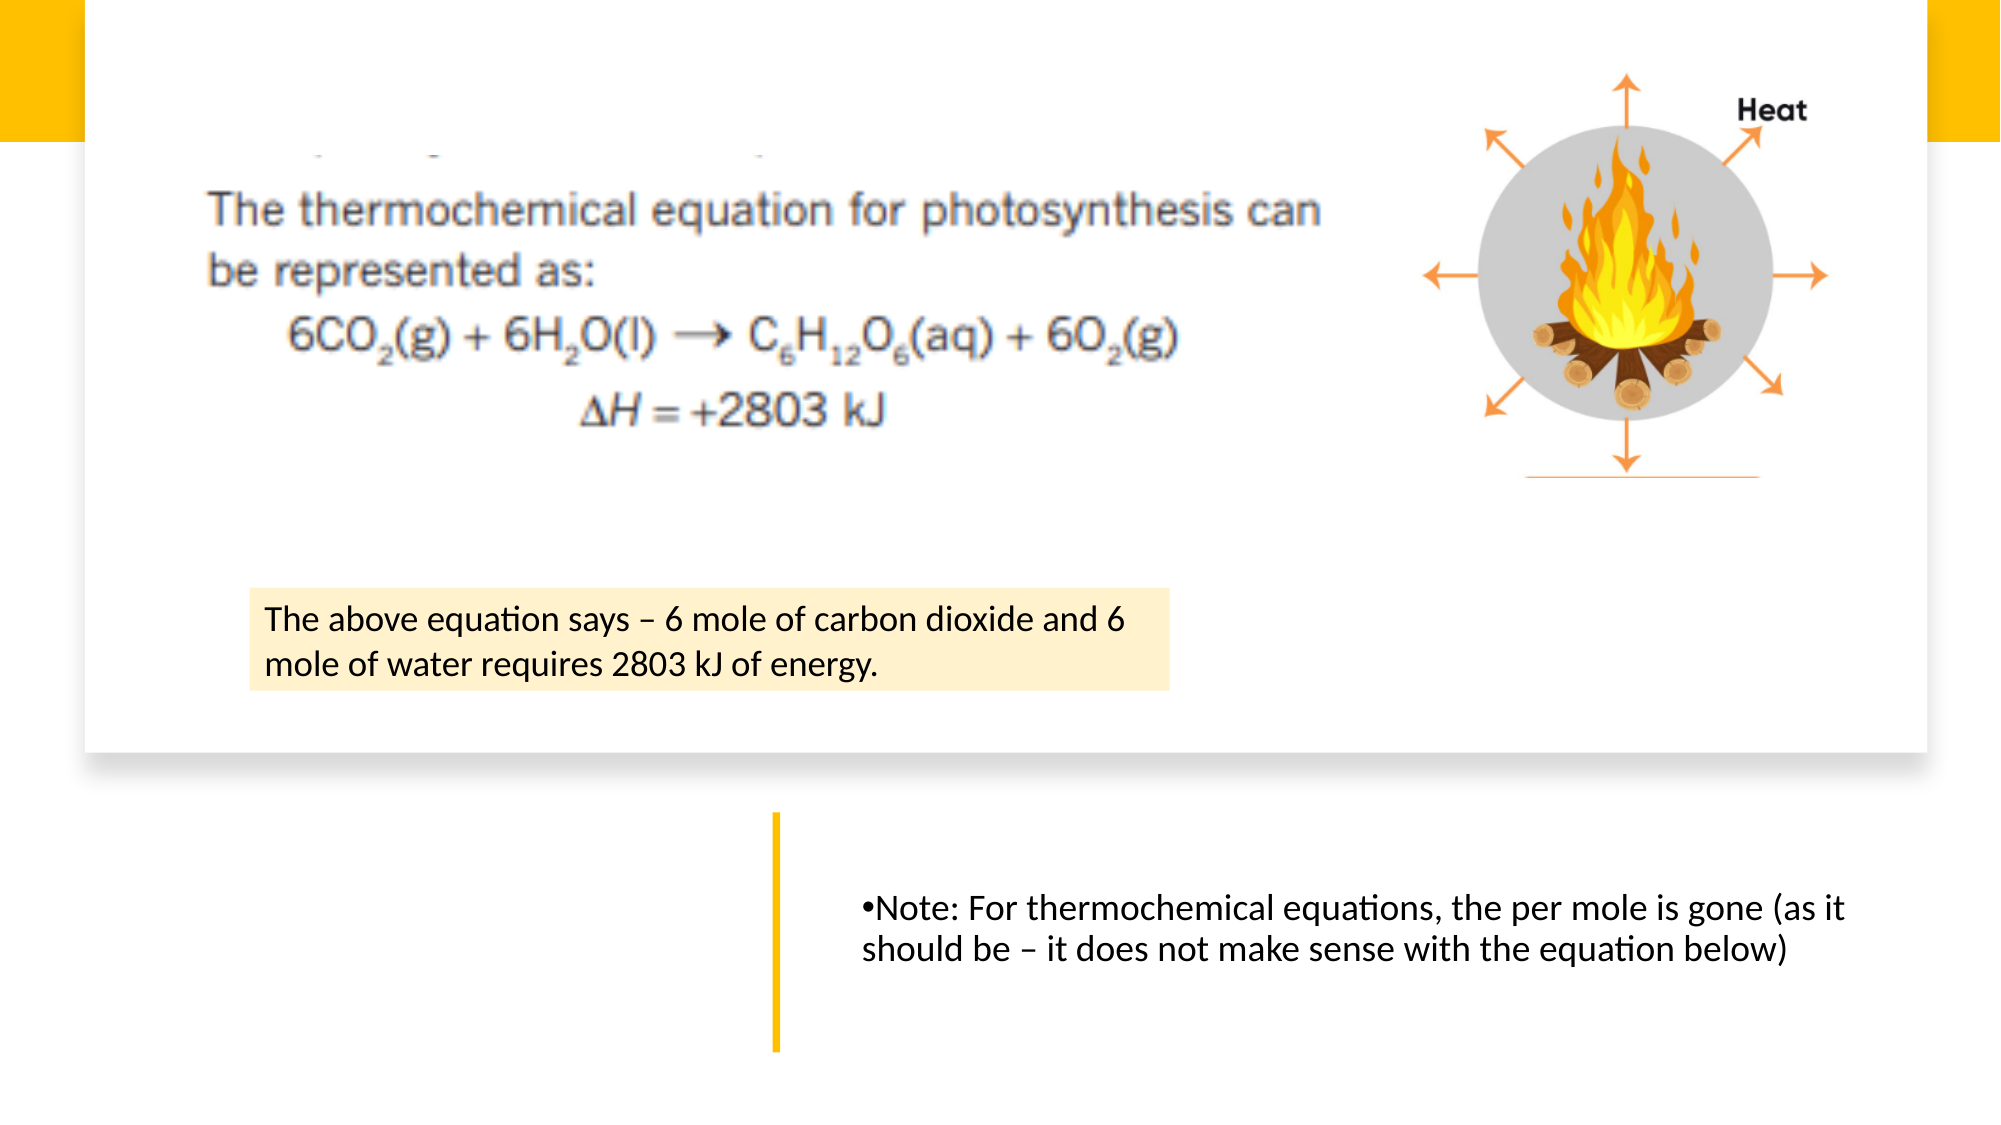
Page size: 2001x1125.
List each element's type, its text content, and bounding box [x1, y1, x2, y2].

text_box [0, 143, 2000, 1125]
text_box [1928, 0, 2000, 143]
text_box The above equation says – 6 mole of carbon dioxide and 6 mole of water requires 2803 kJ of energy. [249, 587, 1170, 691]
text_box [772, 811, 781, 1053]
text_box Note: For thermochemical equations, the per mole is gone (as it should be – it does not make sense with the equation below) [846, 801, 1928, 1057]
picture [174, 155, 1374, 447]
text_box [0, 0, 84, 143]
text_box [84, 0, 1928, 754]
picture [1419, 59, 1842, 478]
